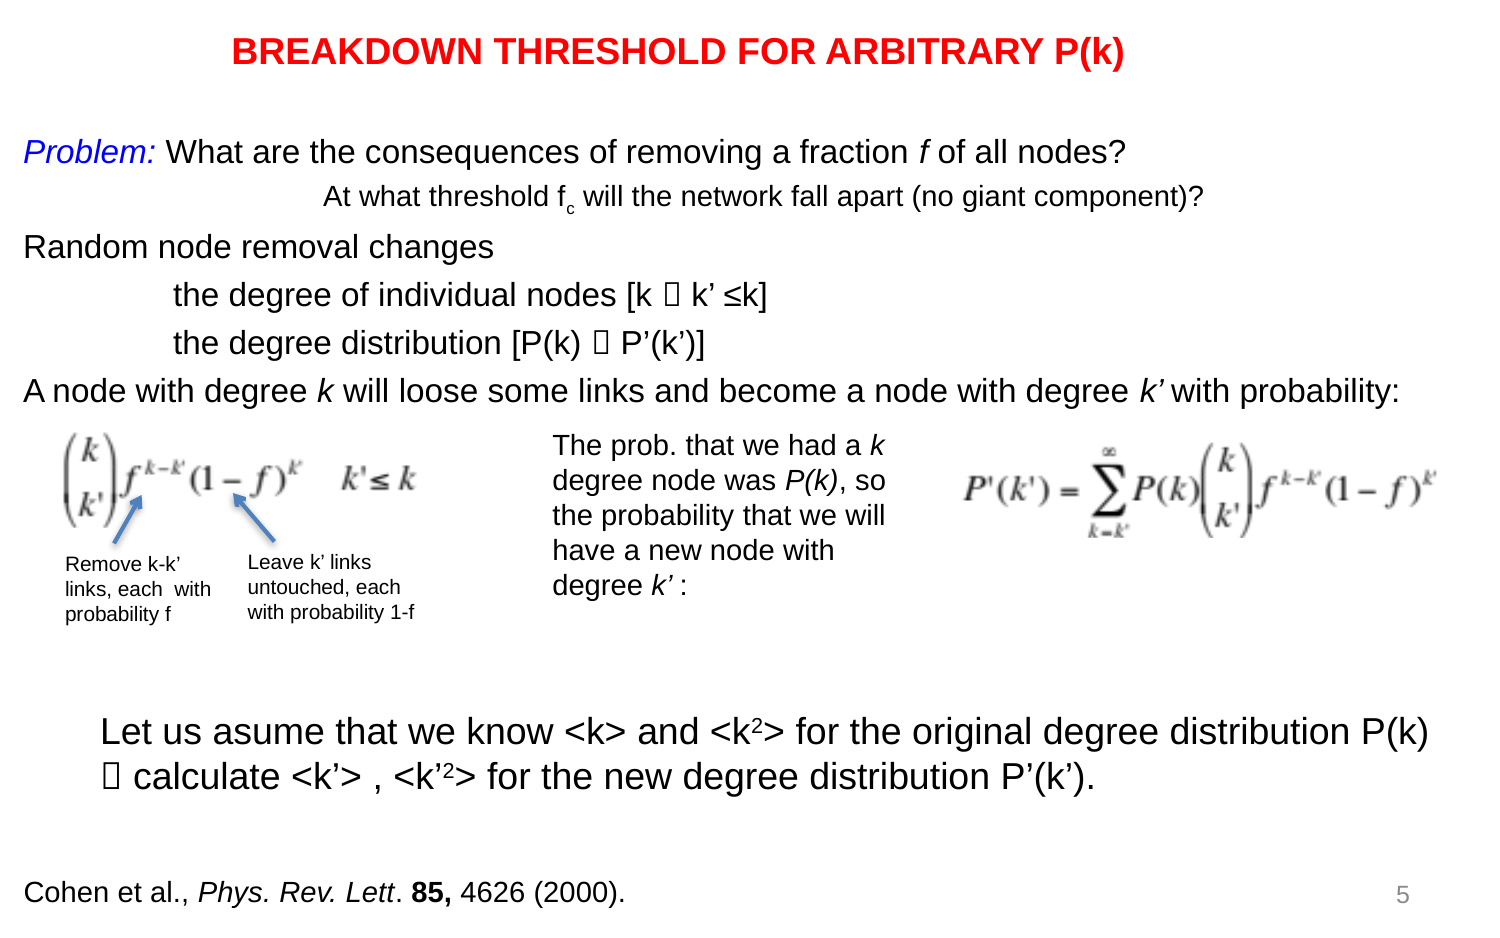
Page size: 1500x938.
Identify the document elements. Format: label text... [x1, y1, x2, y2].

text_box Let us asume that we know <k> and <k2> for the original degree distribution P(k)  calculate <k’> , <k’2> for the new degree distribution P’(k’). [85, 699, 1492, 805]
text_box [229, 496, 279, 539]
text_box Leave k’ links untouched, each with probability 1-f [232, 541, 452, 632]
slide_number 5 [1074, 868, 1425, 919]
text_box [103, 505, 153, 534]
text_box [958, 439, 1444, 539]
text_box Problem: What are the consequences of removing a fraction f of all nodes? At what threshold fc will the network fall apart (no giant component)? Random node removal changes the degree of individual nodes [k  k’ ≤k] the degree distribution [P(k)  P’(k’)] A node with degree k will loose some links and become a node with degree k’ with probability: [8, 114, 1492, 417]
text_box BREAKDOWN THRESHOLD FOR ARBITRARY P(k) [216, 19, 1141, 80]
text_box The prob. that we had a k degree node was P(k), so the probability that we will have a new node with degree k’ : [537, 419, 943, 609]
text_box Cohen et al., Phys. Rev. Lett. 85, 4626 (2000). [8, 859, 642, 917]
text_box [60, 429, 418, 528]
text_box Remove k-k’ links, each with probability f [50, 543, 233, 634]
